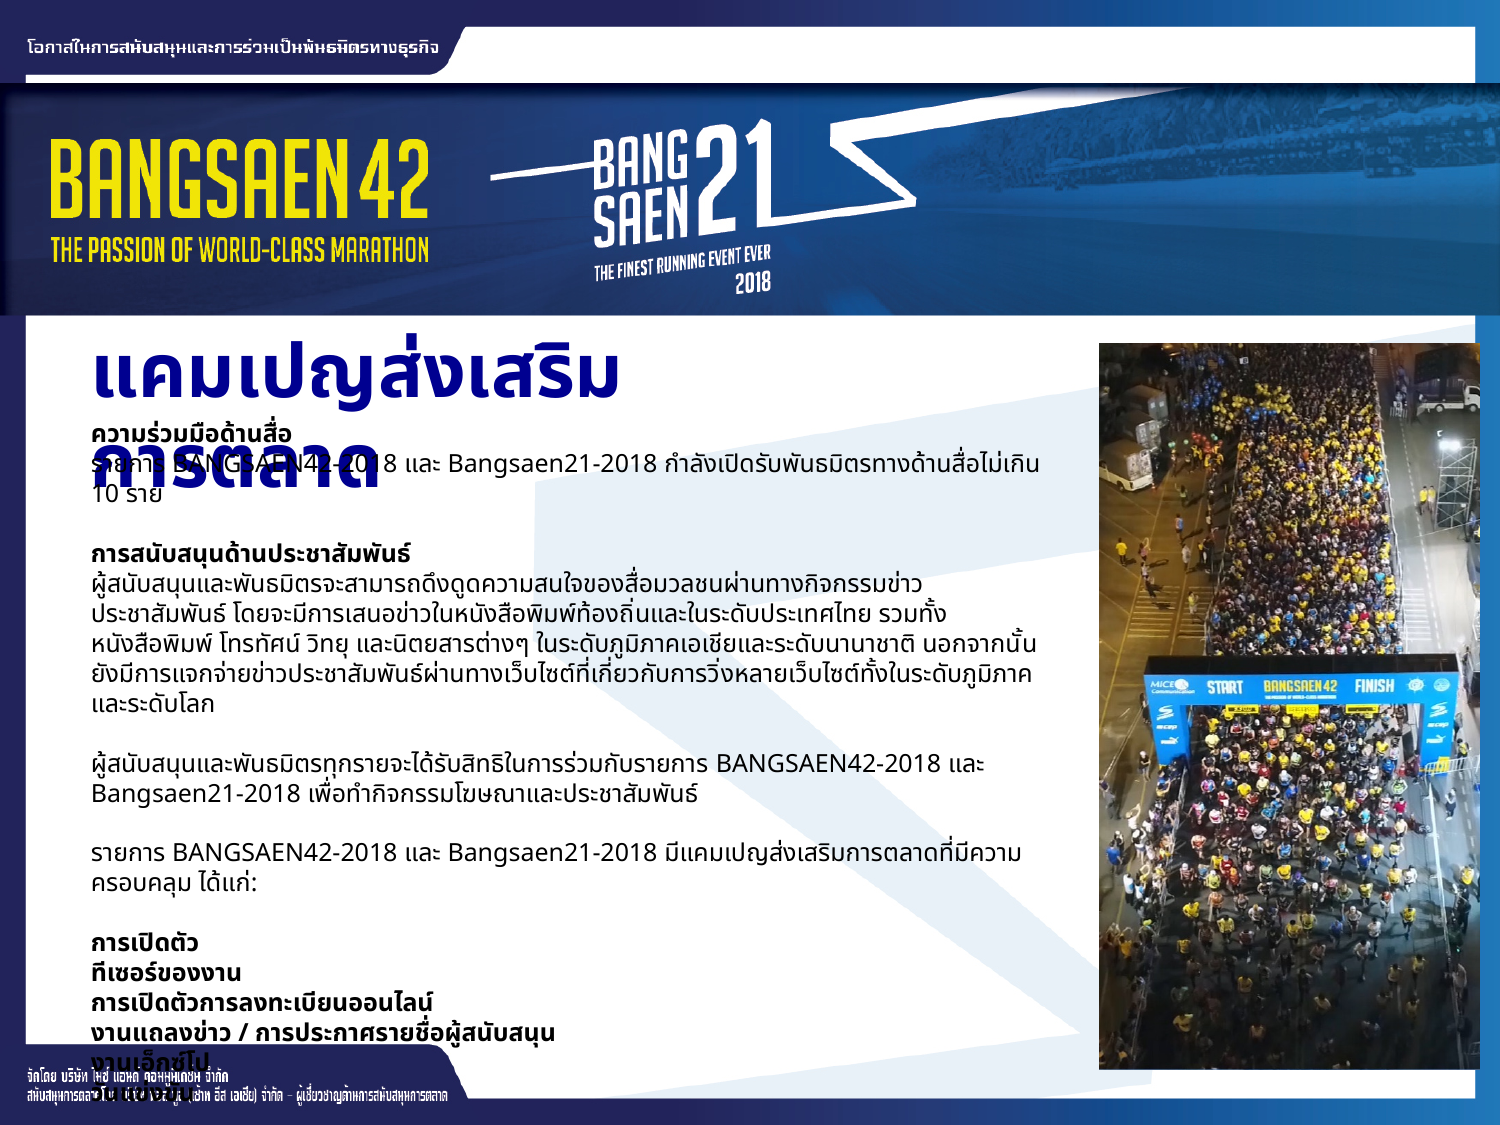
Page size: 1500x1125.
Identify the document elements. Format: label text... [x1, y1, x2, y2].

picture [0, 0, 1500, 1125]
text_box ความร่วมมือด้านสื่อ รายการ BANGSAEN42-2018 และ Bangsaen21-2018 กำลังเปิดรับพันธมิตรทางด้านสื่อไม่เกิน 10 ราย การสนับสนุนด้านประชาสัมพันธ์ ผู้สนับสนุนและพันธมิตรจะสามารถดึงดูดความสนใจของสื่อมวลชนผ่านทางกิจกรรมข่าวประชาสัมพันธ์ โดยจะมีการเสนอข่าวในหนังสือพิมพ์ท้องถิ่นและในระดับประเทศไทย รวมทั้งหนังสือพิมพ์ โทรทัศน์ วิทยุ และนิตยสารต่างๆ ในระดับภูมิภาคเอเชียและระดับนานาชาติ นอกจากนั้น ยังมีการแจกจ่ายข่าวประชาสัมพันธ์ผ่านทางเว็บไซต์ที่เกี่ยวกับการวิ่งหลายเว็บไซต์ทั้งในระดับภูมิภาคและระดับโลก ผู้สนับสนุนและพันธมิตรทุกรายจะได้รับสิทธิในการร่วมกับรายการ BANGSAEN42-2018 และ Bangsaen21-2018 เพื่อทำกิจกรรมโฆษณาและประชาสัมพันธ์ รายการ BANGSAEN42-2018 และ Bangsaen21-2018 มีแคมเปญส่งเสริมการตลาดที่มีความครอบคลุม ได้แก่: การเปิดตัว ทีเซอร์ของงาน การเปิดตัวการลงทะเบียนออนไลน์ งานแถลงข่าว / การประกาศรายชื่อผู้สนับสนุน งานเอ็กซ์โป วันแข่งขัน [76, 410, 1056, 1114]
text_box แคมเปญส่งเสริมการตลาด [76, 314, 738, 410]
